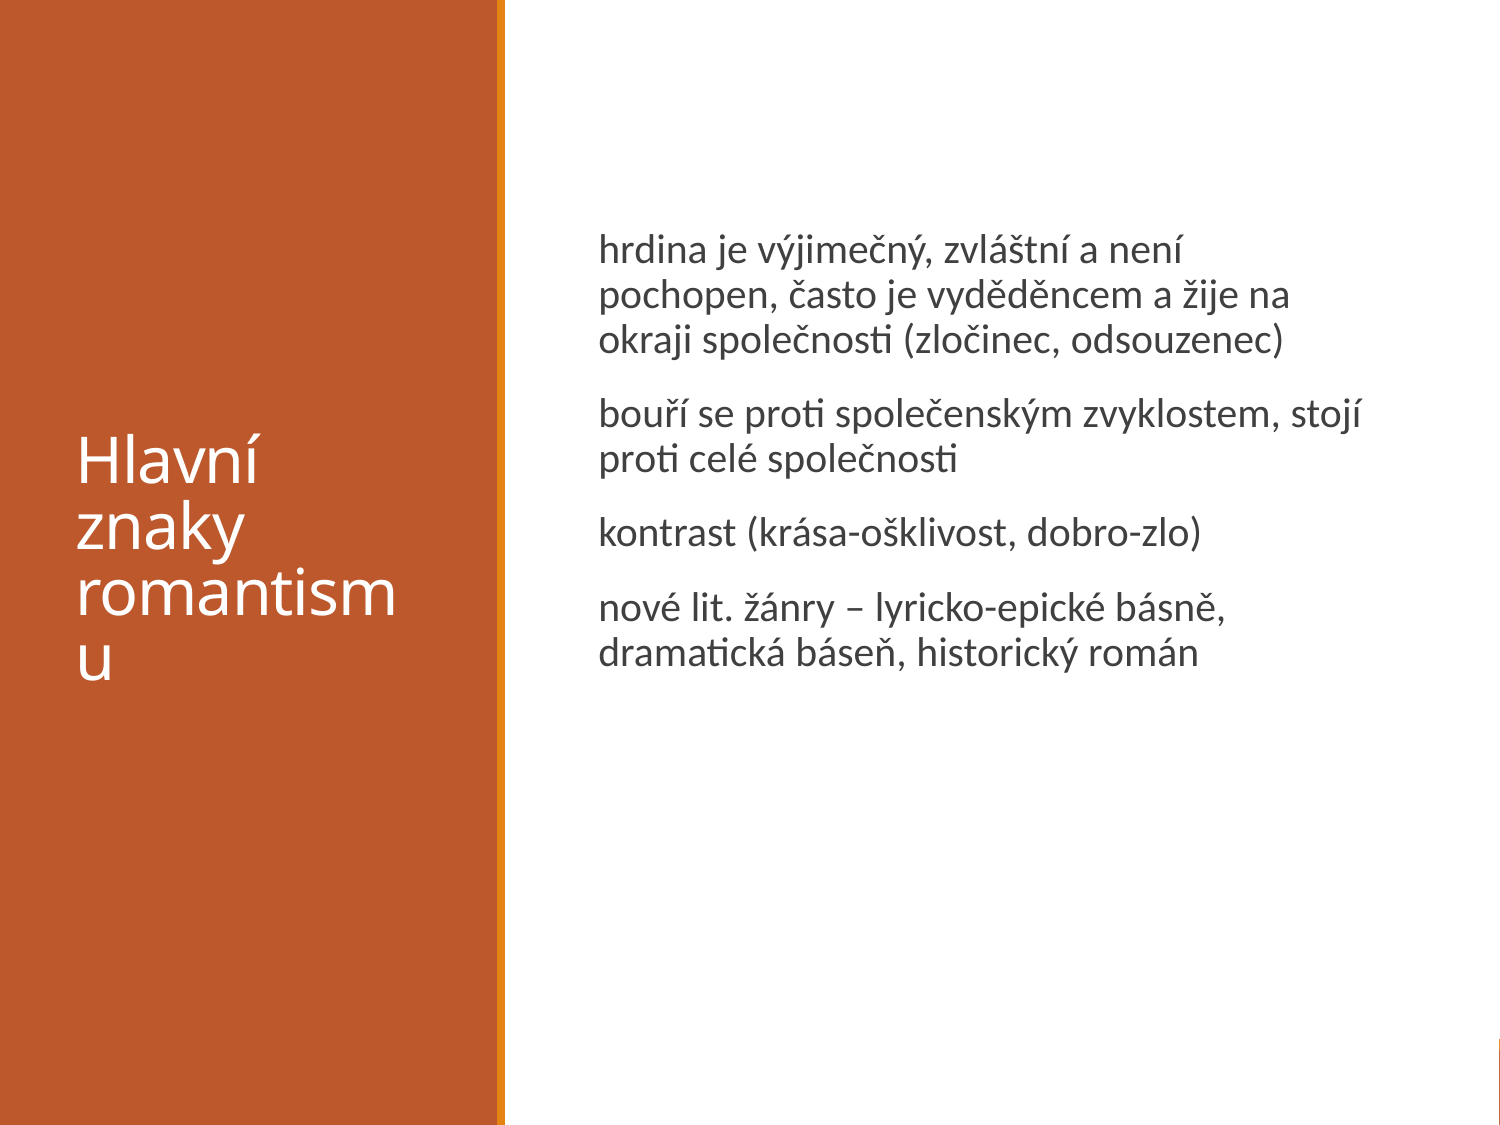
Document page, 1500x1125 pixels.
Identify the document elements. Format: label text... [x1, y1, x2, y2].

text_box [0, 0, 496, 1125]
text_box [496, 0, 506, 1125]
title Hlavní znaky romantismu [60, 99, 441, 1026]
text_box [506, 0, 1500, 1125]
list hrdina je výjimečný, zvláštní a není pochopen, často je vyděděncem a žije na okraji společnosti (zločinec, odsouzenec) bouří se proti společenským zvyklostem, stojí proti celé společnosti kontrast (krása-ošklivost, dobro-zlo) nové lit. žánry – lyricko-epické básně, dramatická báseň, historický román [583, 99, 1373, 1026]
